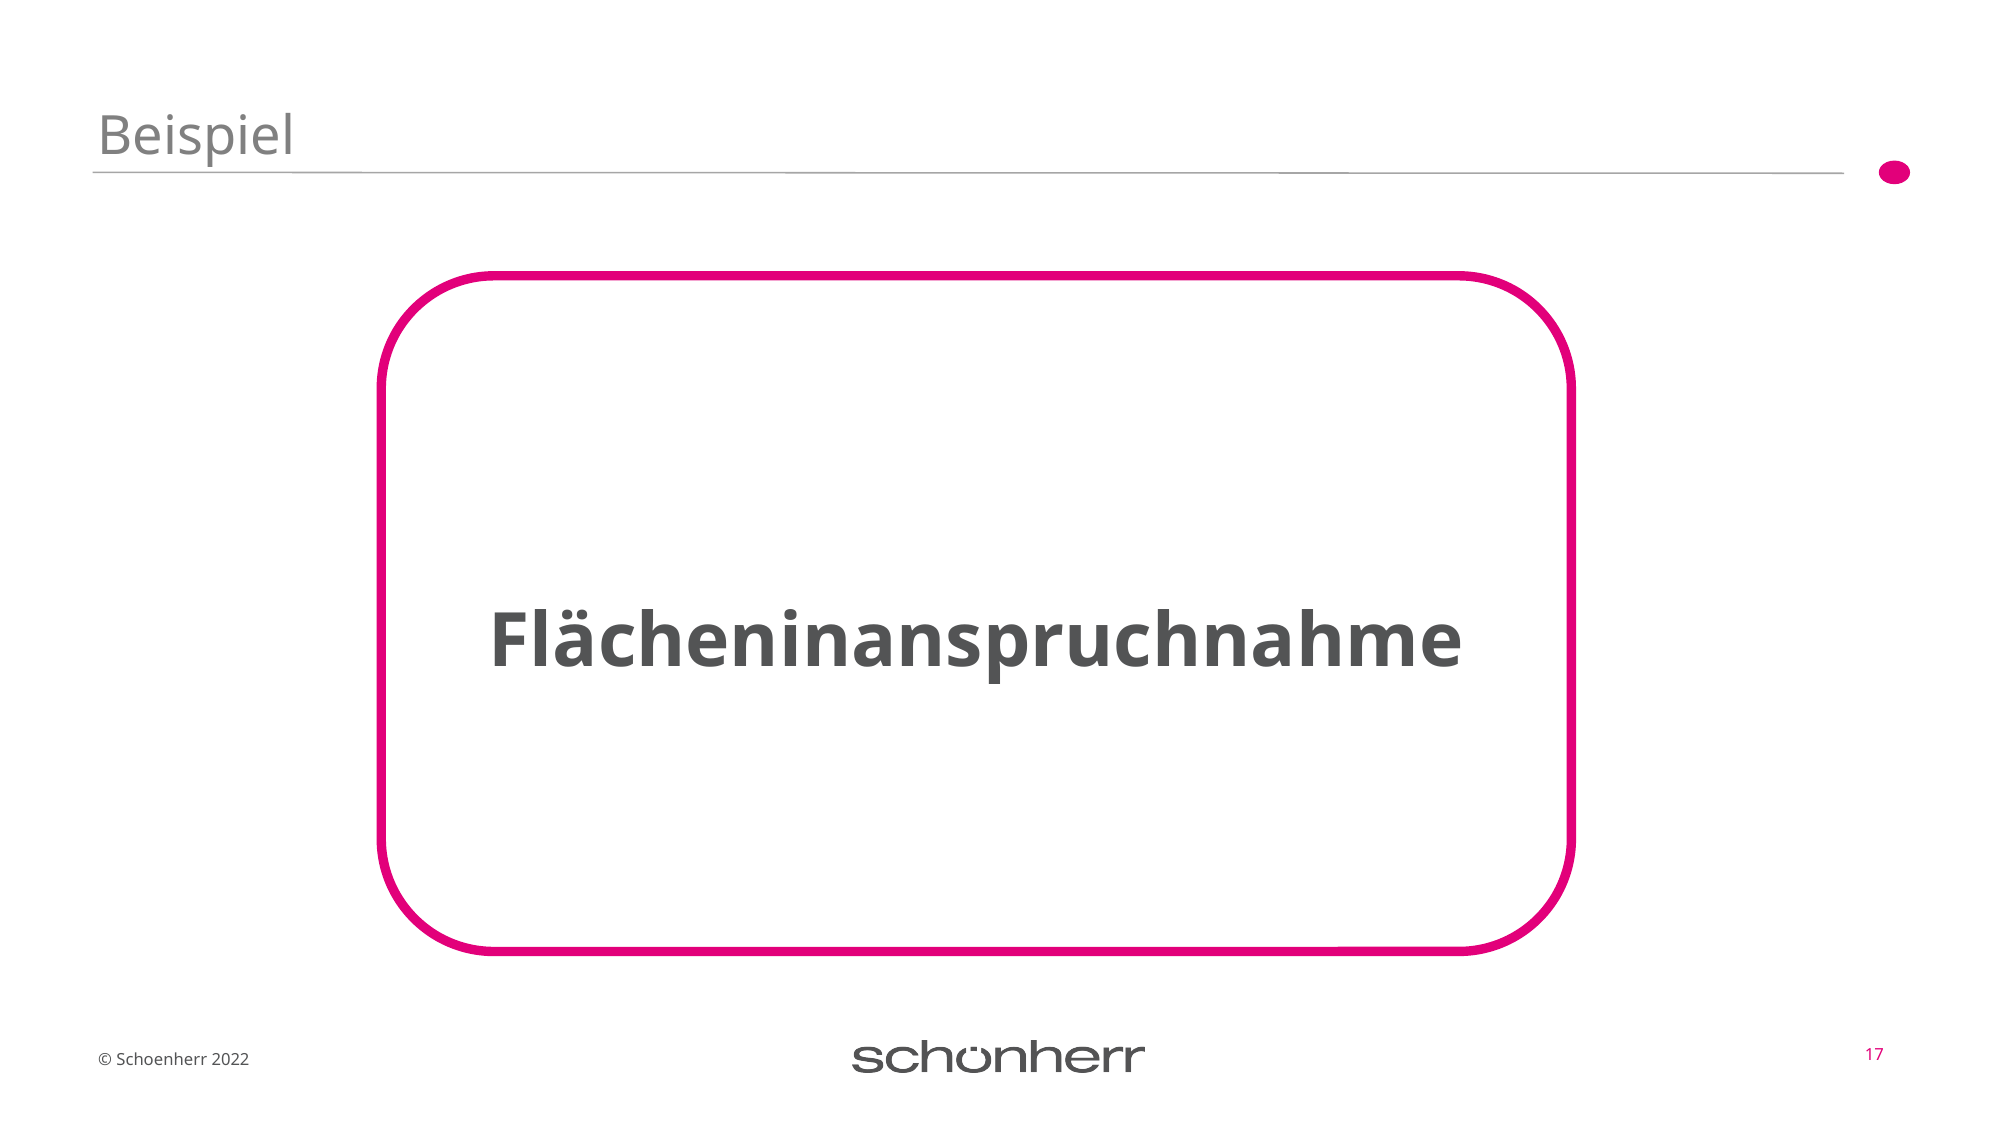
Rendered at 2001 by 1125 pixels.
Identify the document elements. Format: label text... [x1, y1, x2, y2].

title Beispiel [82, 89, 1854, 173]
picture [852, 1040, 1145, 1073]
text_box Flächeninanspruchnahme [379, 273, 1574, 954]
